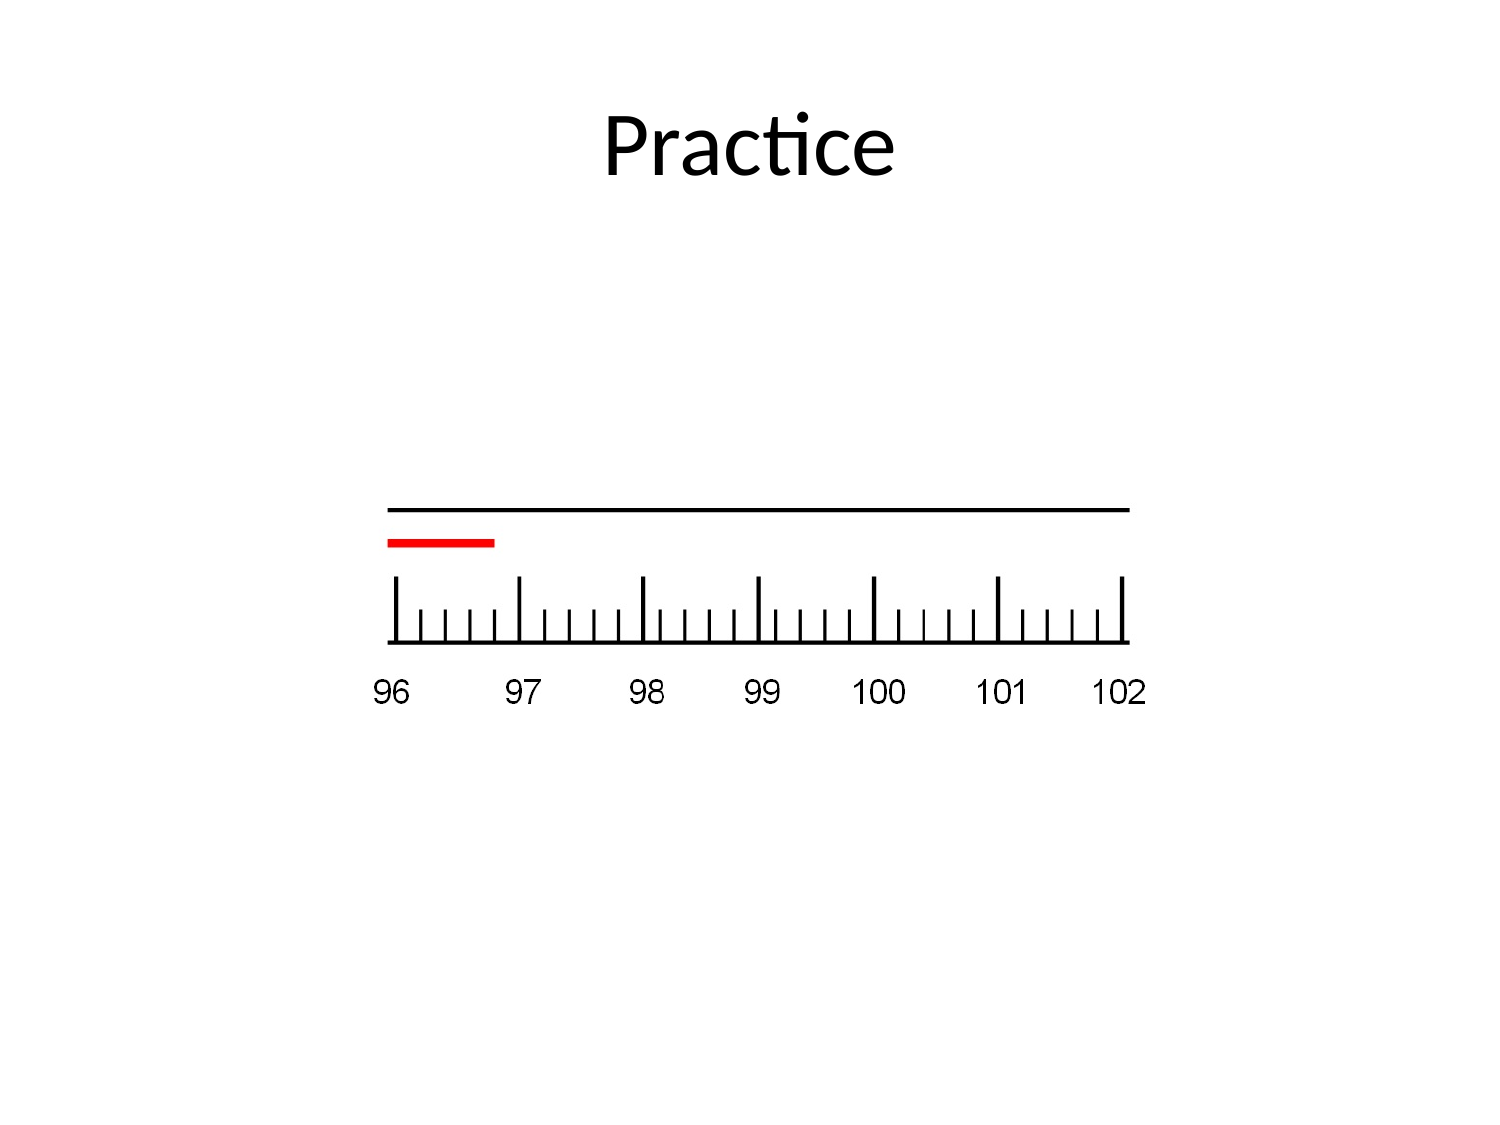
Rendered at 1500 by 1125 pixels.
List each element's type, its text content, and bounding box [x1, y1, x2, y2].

title Practice [75, 45, 1425, 233]
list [254, 262, 1246, 1006]
